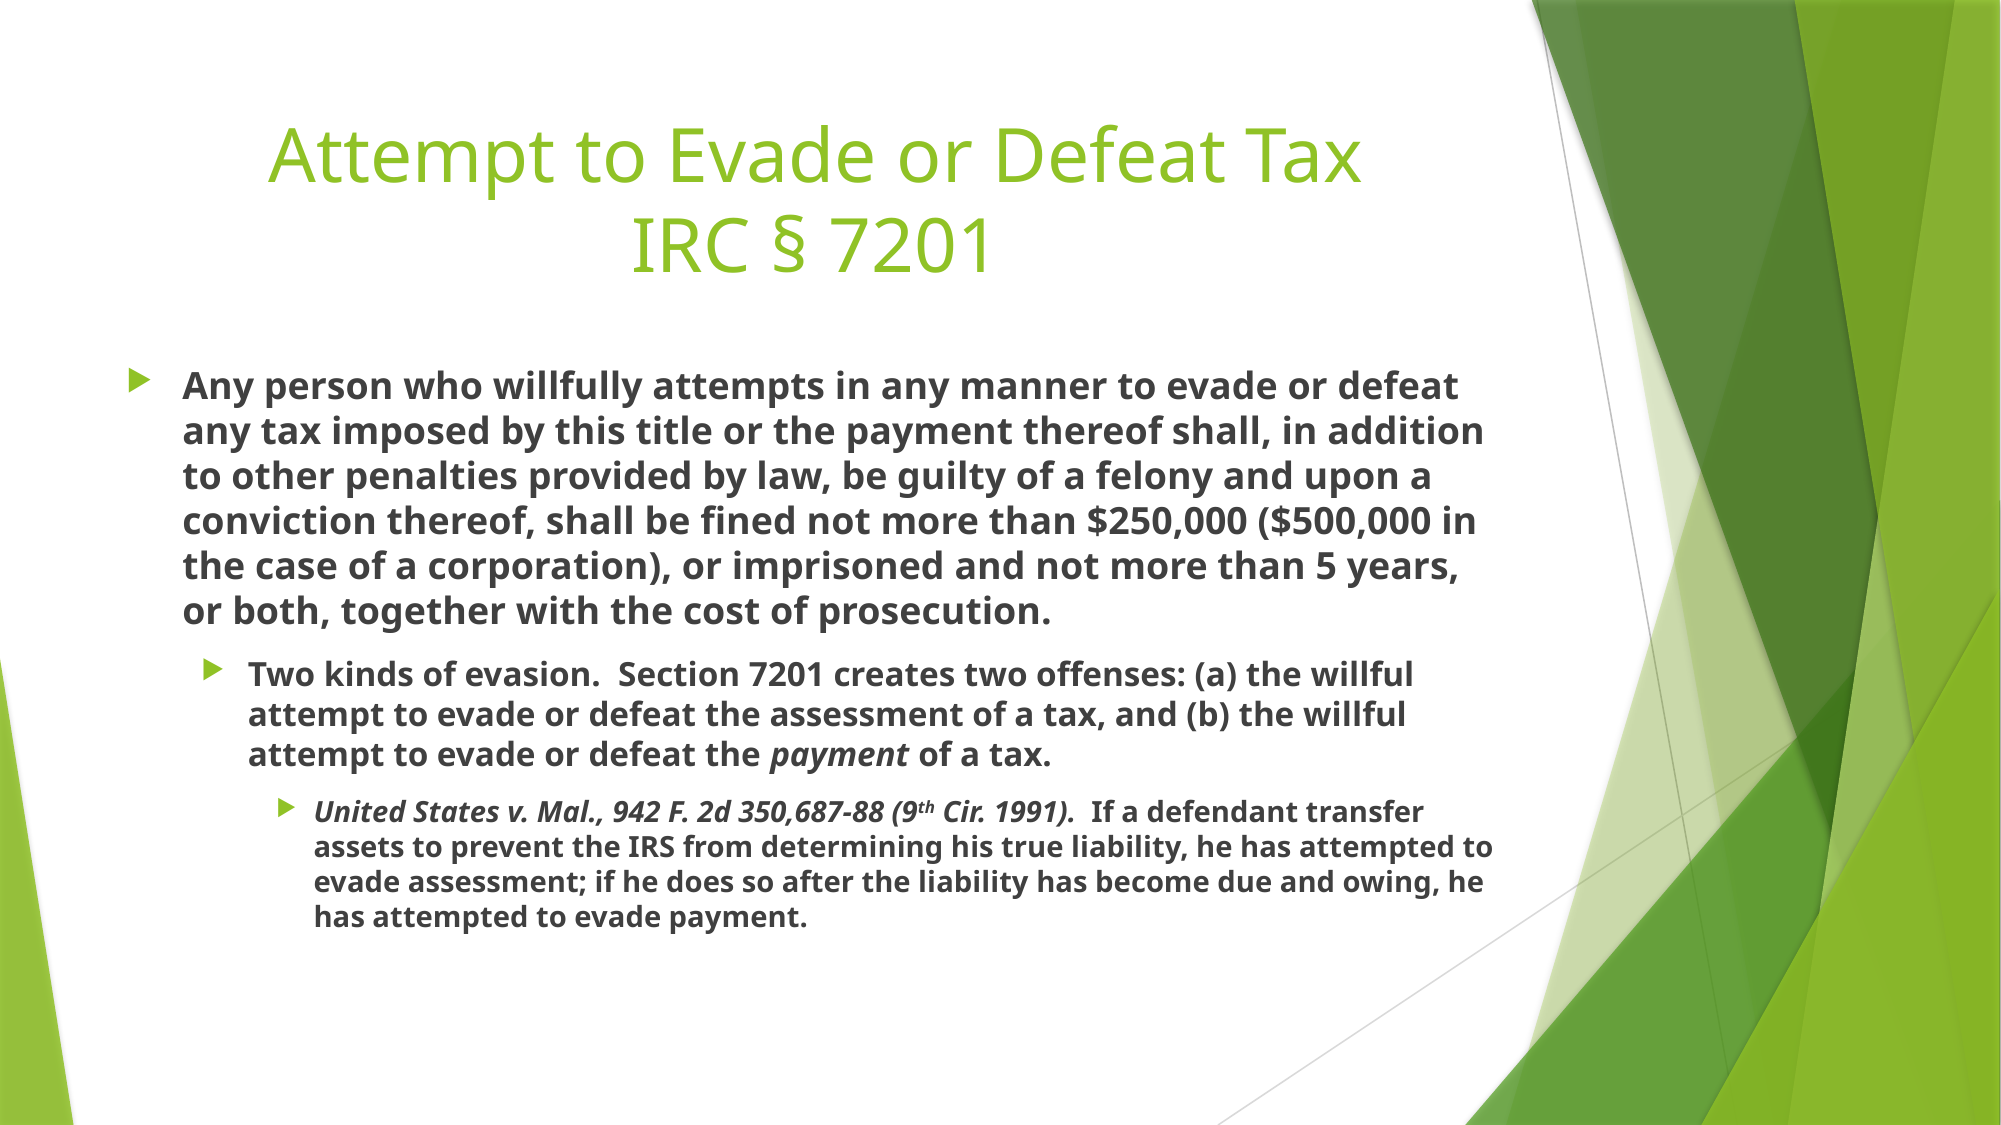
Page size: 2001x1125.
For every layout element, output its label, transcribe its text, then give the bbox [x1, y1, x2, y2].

title Attempt to Evade or Defeat Tax IRC § 7201 [111, 99, 1522, 317]
list Any person who willfully attempts in any manner to evade or defeat any tax imposed by this title or the payment thereof shall, in addition to other penalties provided by law, be guilty of a felony and upon a conviction thereof, shall be fined not more than $250,000 ($500,000 in the case of a corporation), or imprisoned and not more than 5 years, or both, together with the cost of prosecution. Two kinds of evasion. Section 7201 creates two offenses: (a) the willful attempt to evade or defeat the assessment of a tax, and (b) the willful attempt to evade or defeat the payment of a tax. United States v. Mal., 942 F. 2d 350,687-88 (9th Cir. 1991). If a defendant transfer assets to prevent the IRS from determining his true liability, he has attempted to evade assessment; if he does so after the liability has become due and owing, he has attempted to evade payment. [111, 354, 1522, 992]
